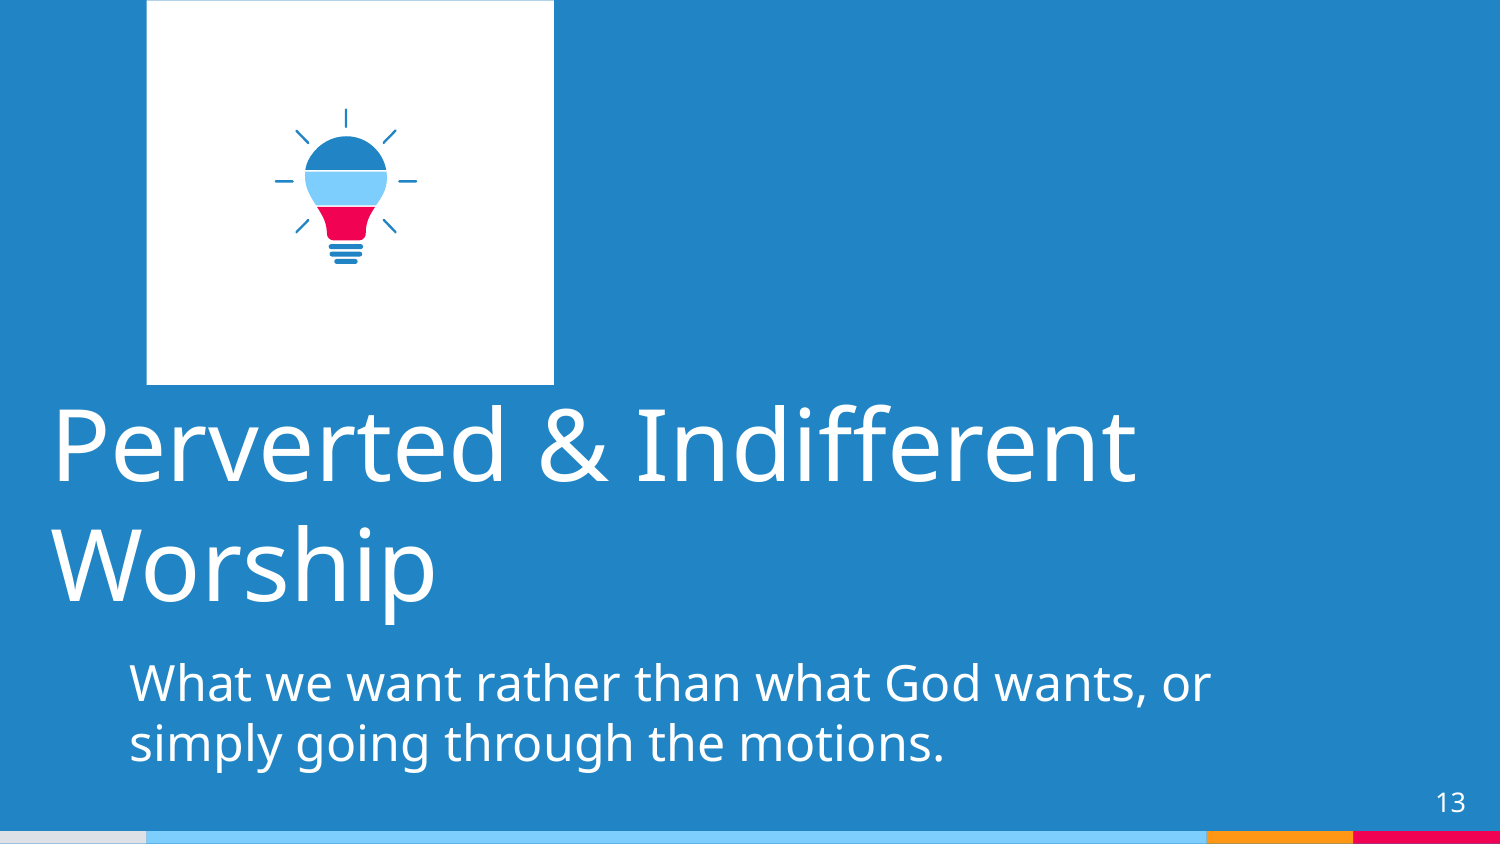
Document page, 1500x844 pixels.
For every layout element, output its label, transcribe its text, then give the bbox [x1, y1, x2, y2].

slide_number 13 [1391, 770, 1482, 822]
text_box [274, 108, 418, 265]
subtitle What we want rather than what God wants, or simply going through the motions. [114, 636, 1345, 766]
text_box [146, 0, 554, 385]
title Perverted & Indifferent Worship [35, 391, 1424, 637]
